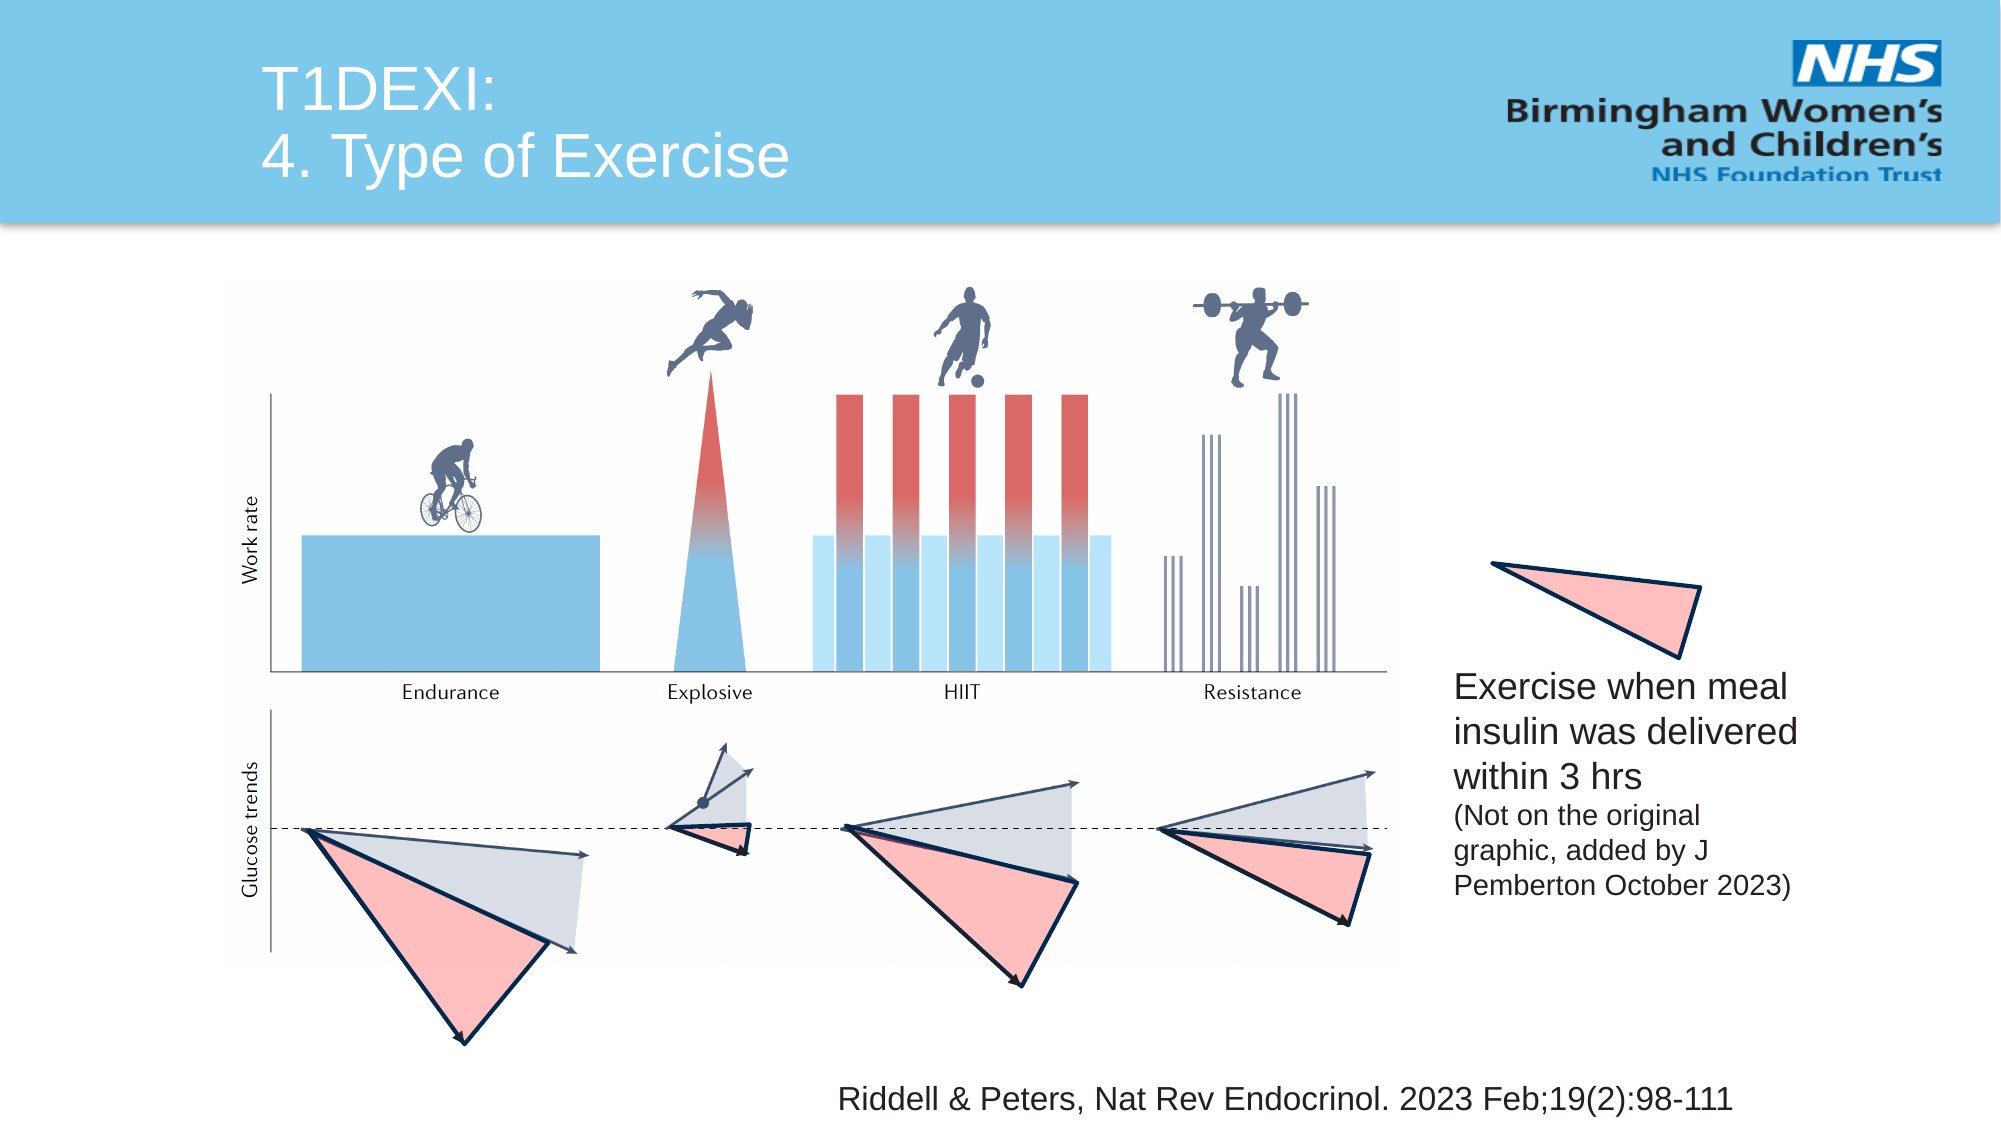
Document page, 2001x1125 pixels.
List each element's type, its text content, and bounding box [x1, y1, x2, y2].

text_box T1DEXI: 4. Type of Exercise [246, 38, 1541, 202]
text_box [280, 555, 1819, 1045]
text_box Riddell & Peters, Nat Rev Endocrinol. 2023 Feb;19(2):98-111 [822, 1070, 1769, 1125]
picture [220, 276, 1402, 966]
